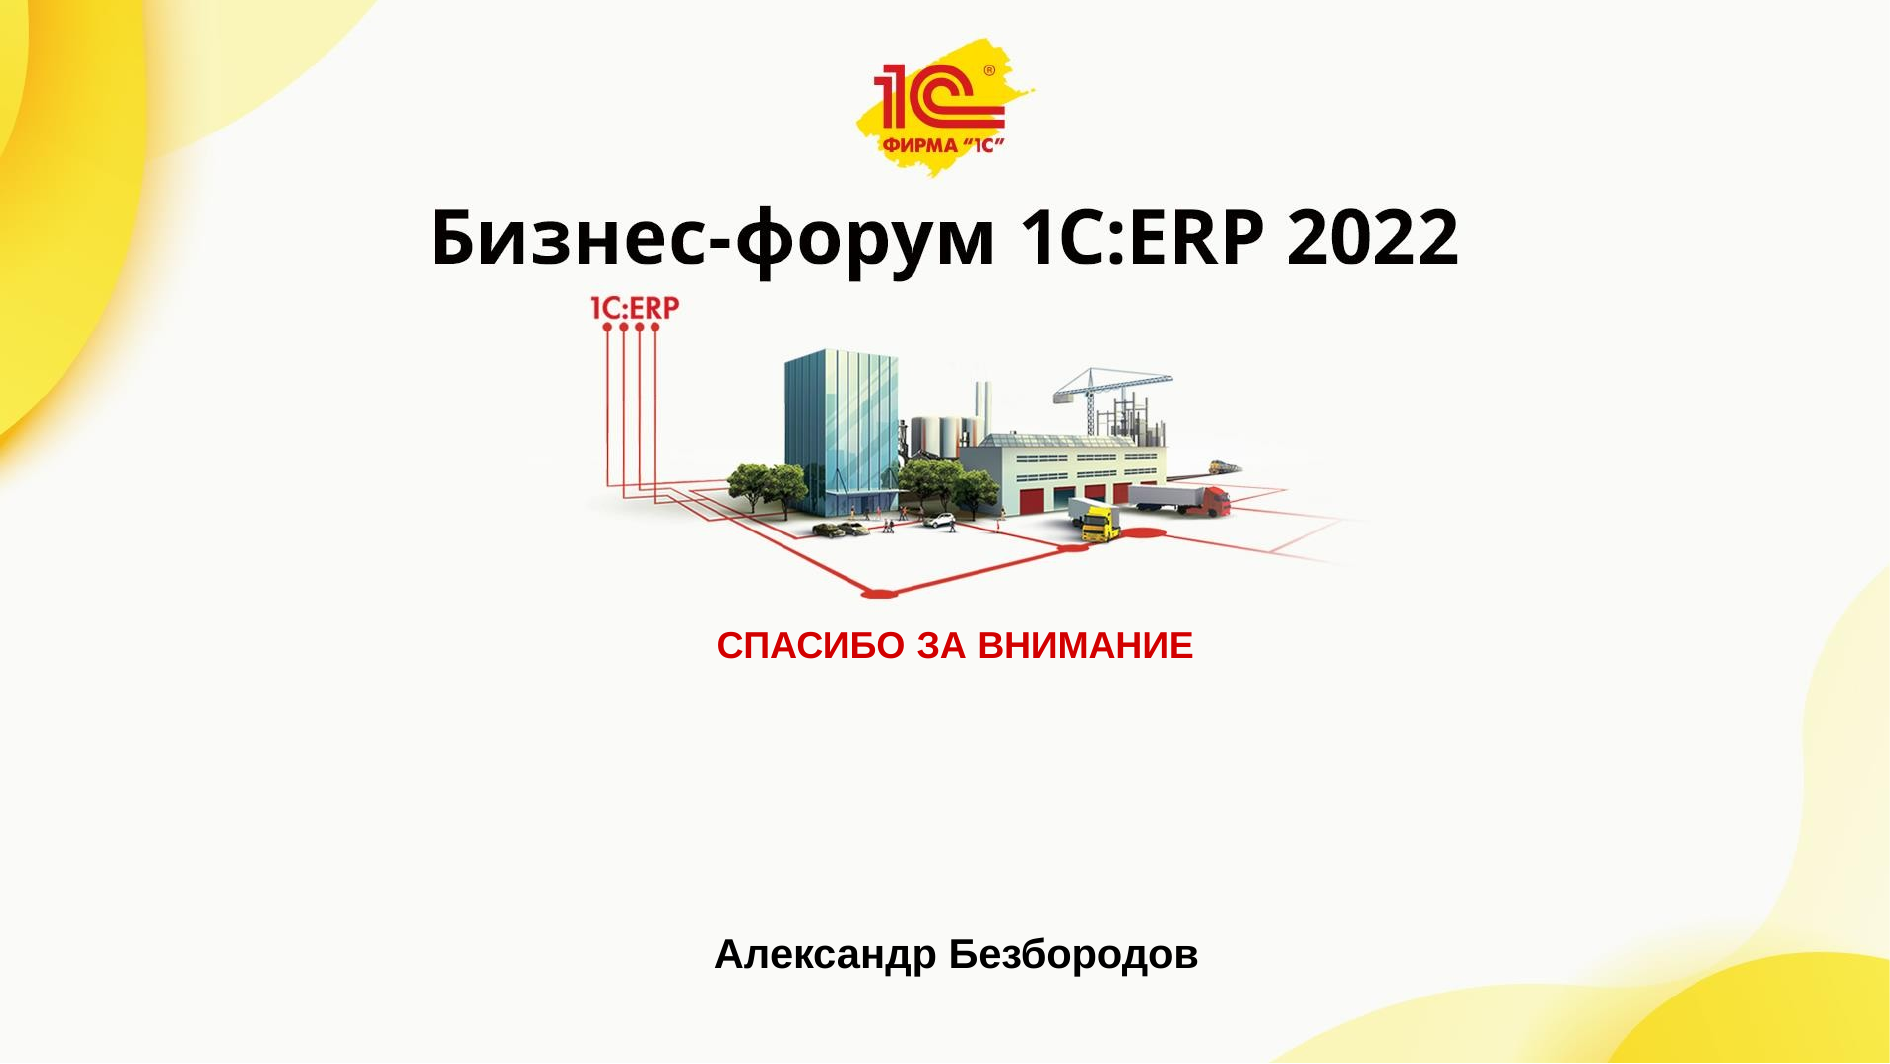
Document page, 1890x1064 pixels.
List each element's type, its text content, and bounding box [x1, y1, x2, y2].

picture [0, 0, 1890, 1063]
text_box Александр Безбородов [711, 925, 1204, 978]
text_box СПАСИБО ЗА ВНИМАНИЕ [714, 619, 1200, 667]
